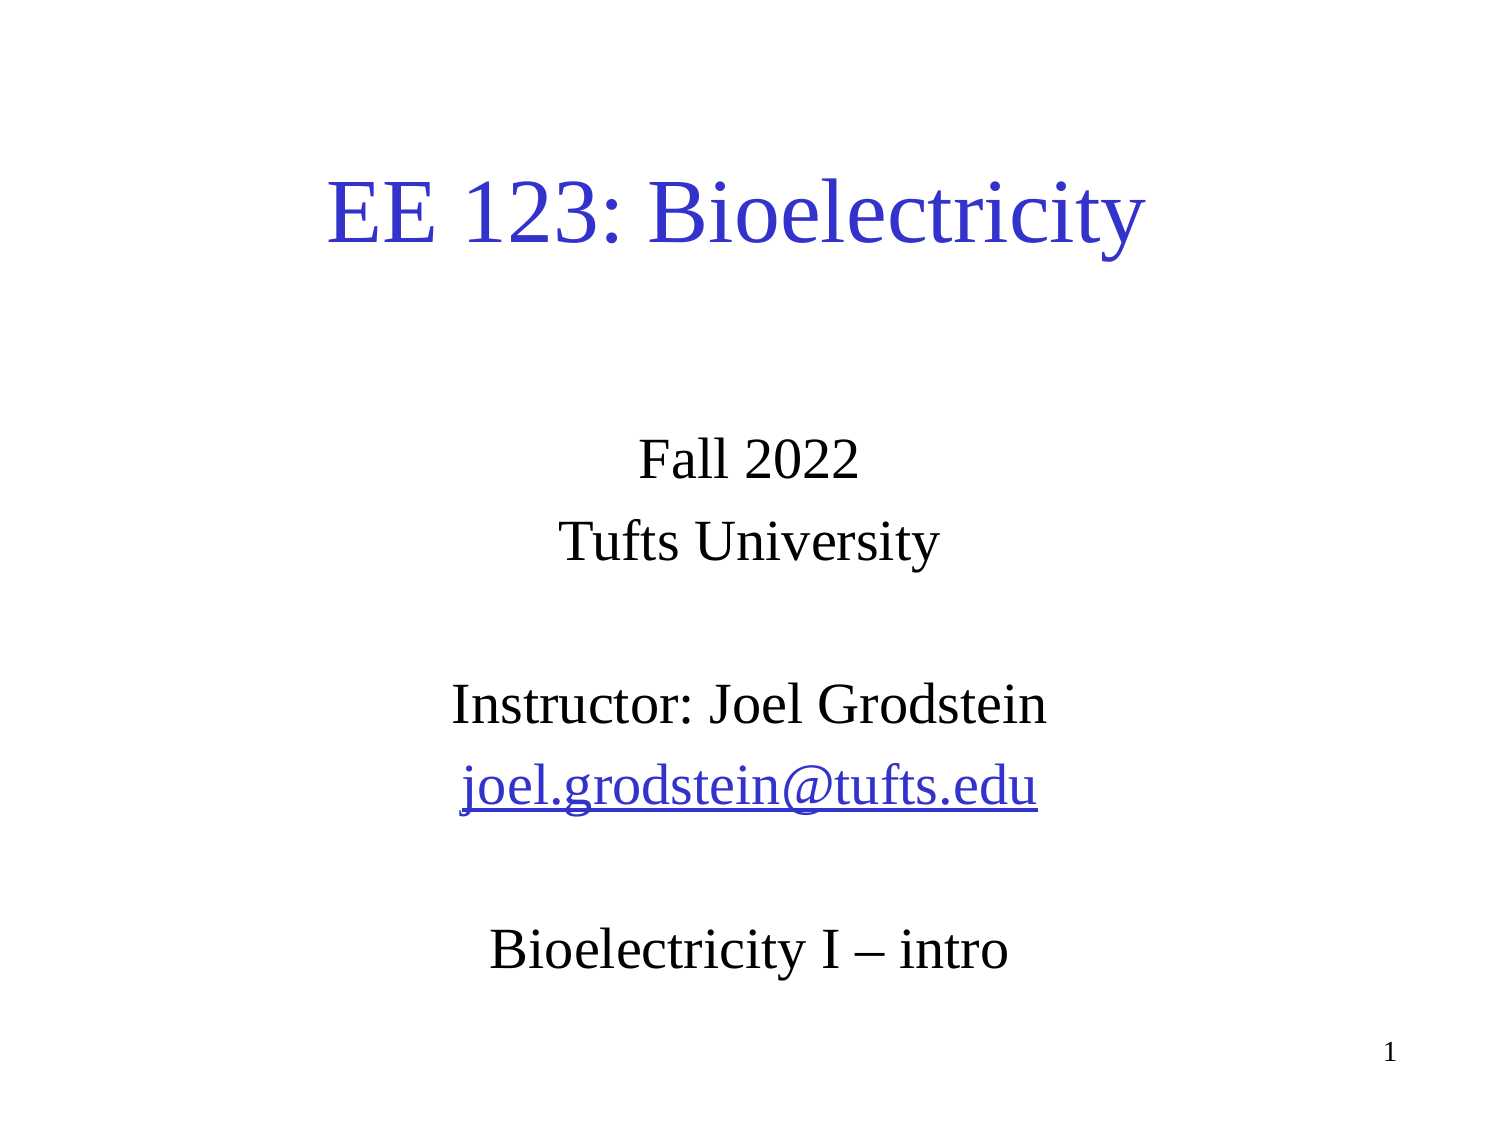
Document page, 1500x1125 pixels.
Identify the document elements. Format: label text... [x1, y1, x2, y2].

title EE 123: Bioelectricity [99, 62, 1375, 350]
subtitle Fall 2022 Tufts University Instructor: Joel Grodstein joel.grodstein@tufts.edu Bioelectricity I – intro [62, 412, 1438, 963]
